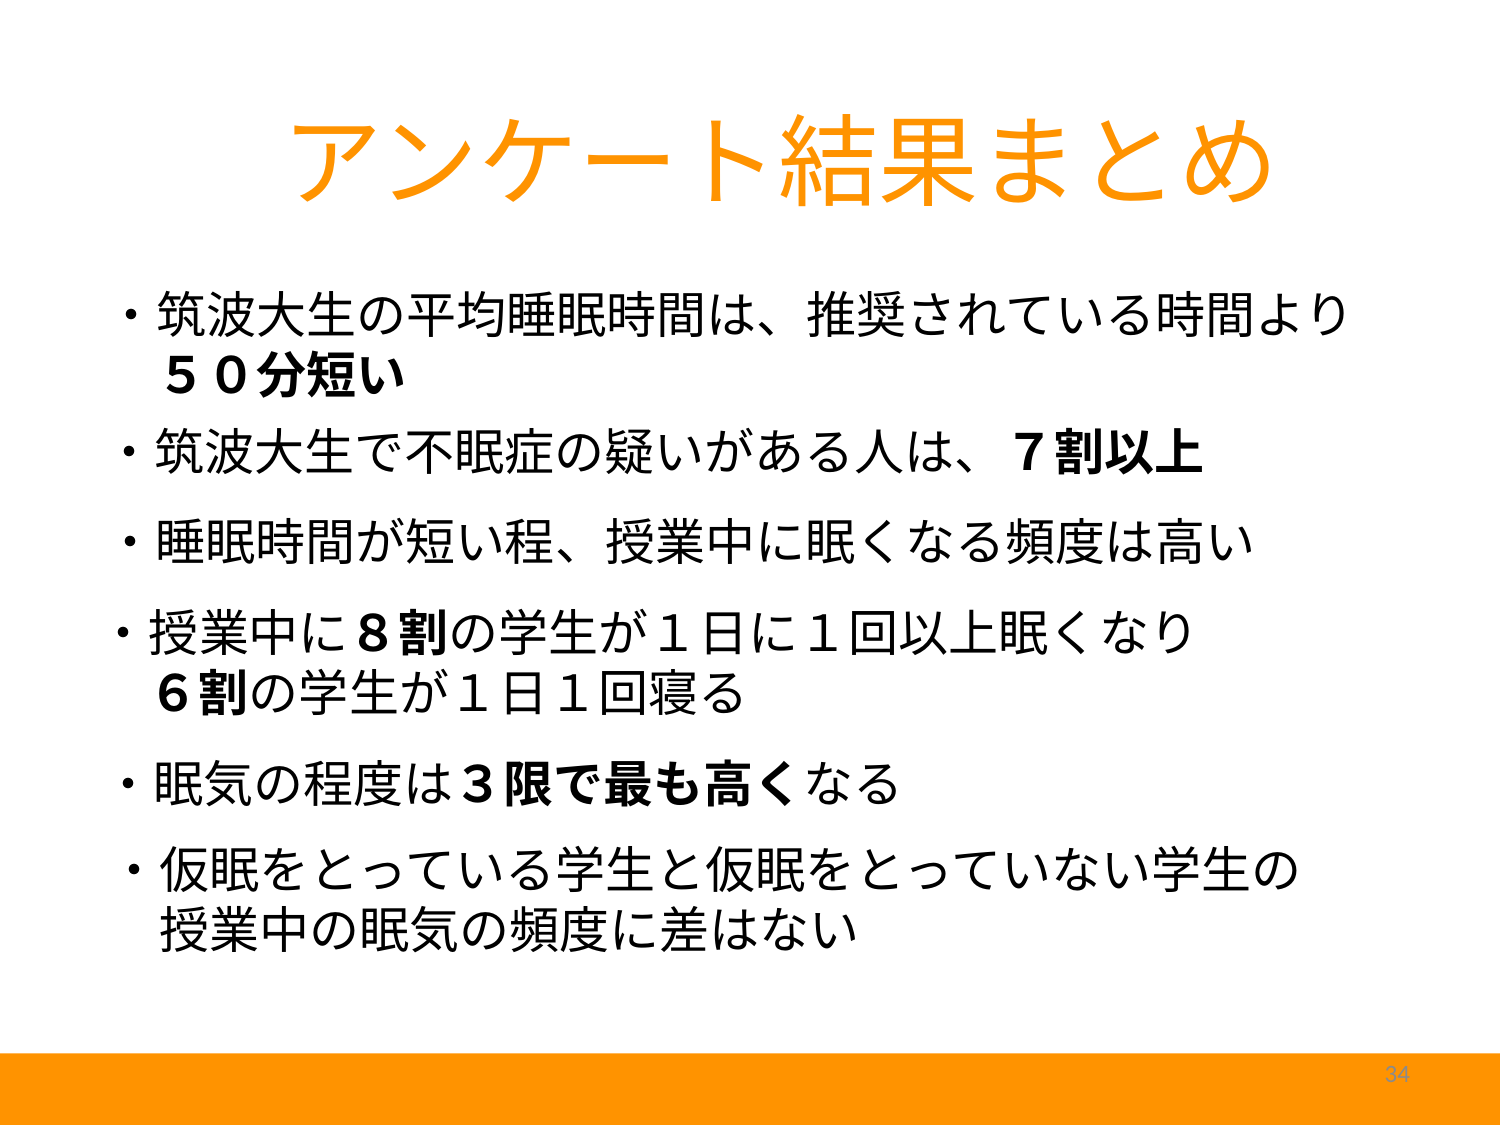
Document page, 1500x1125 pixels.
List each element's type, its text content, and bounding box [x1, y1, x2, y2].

slide_number 34 [1074, 1042, 1425, 1103]
text_box [0, 1053, 1500, 1125]
text_box ・睡眠時間が短い程、授業中に眠くなる頻度は高い [90, 503, 1270, 578]
text_box アンケート結果まとめ [268, 91, 1294, 226]
text_box ・授業中に８割の学生が１日に１回以上眠くなり ６割の学生が１日１回寝る [84, 593, 1302, 729]
text_box ・仮眠をとっている学生と仮眠をとっていない学生の 授業中の眠気の頻度に差はない [94, 831, 1317, 966]
text_box ・筑波大生の平均睡眠時間は、推奨されている時間より ５０分短い [91, 276, 1370, 411]
text_box ・筑波大生で不眠症の疑いがある人は、７割以上 [90, 412, 1220, 488]
text_box ・眠気の程度は３限で最も高くなる [88, 744, 919, 820]
